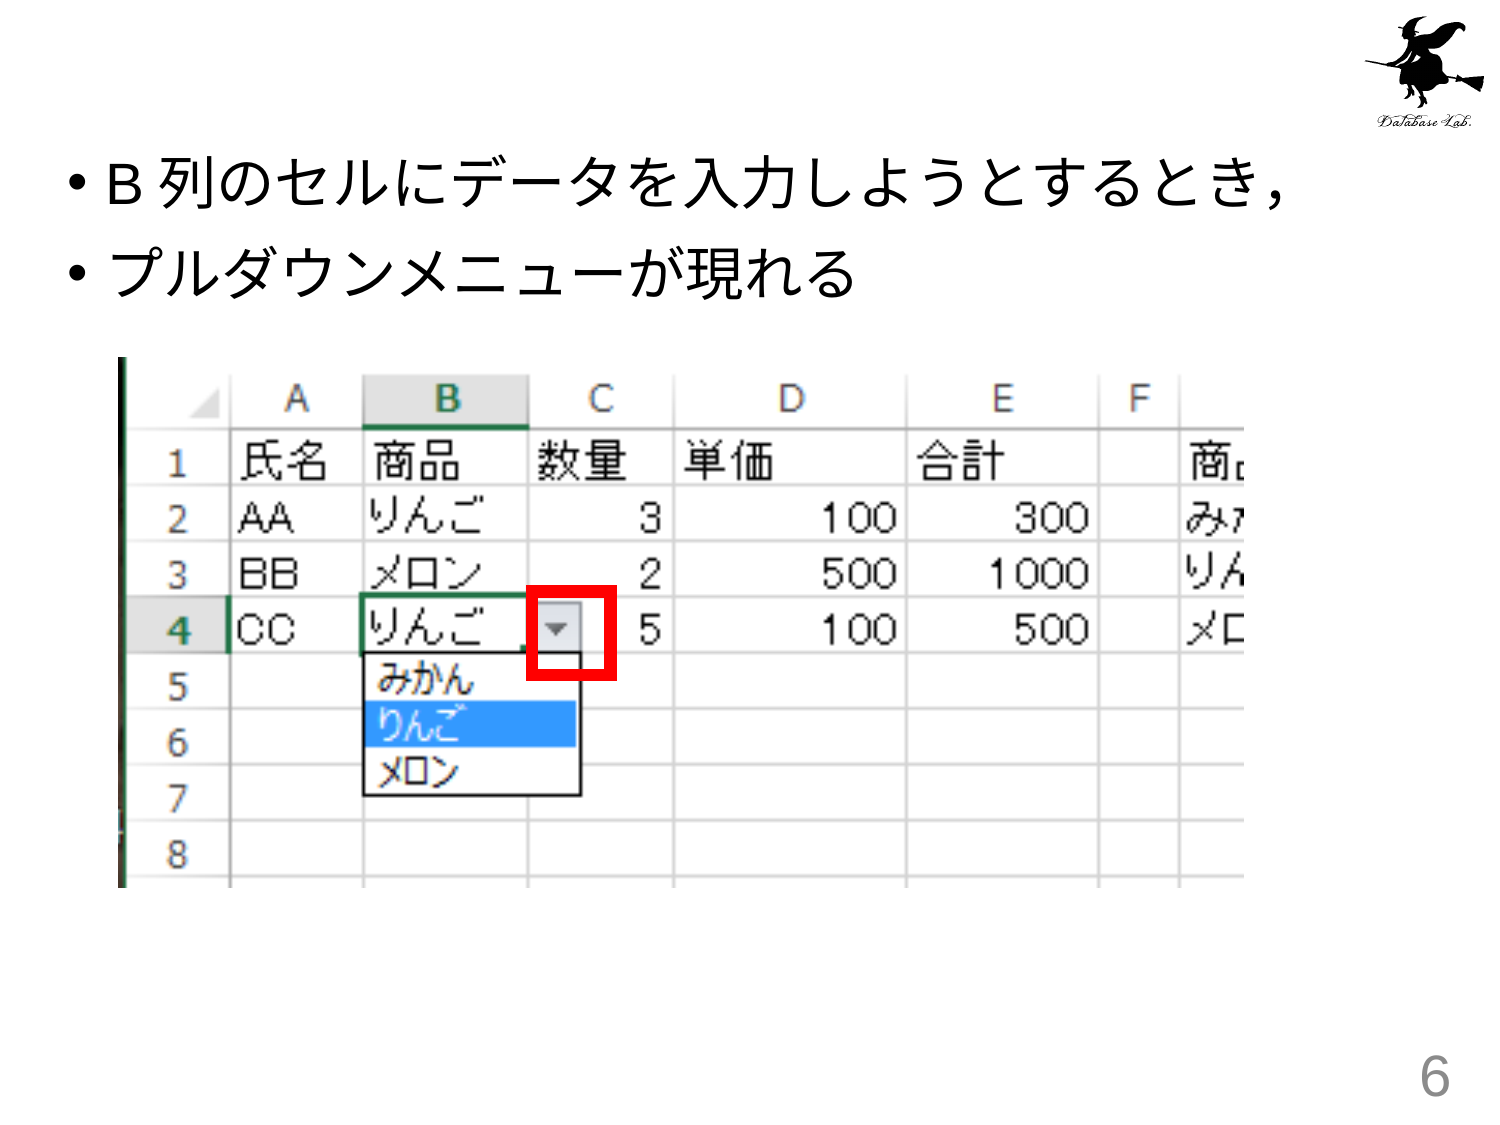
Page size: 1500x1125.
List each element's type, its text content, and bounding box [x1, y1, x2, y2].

slide_number 6 [1129, 1042, 1467, 1103]
list B列のセルにデータを入力しようとするとき， プルダウンメニューが現れる [52, 138, 1441, 1014]
picture [118, 357, 1244, 888]
picture [1362, 14, 1486, 130]
